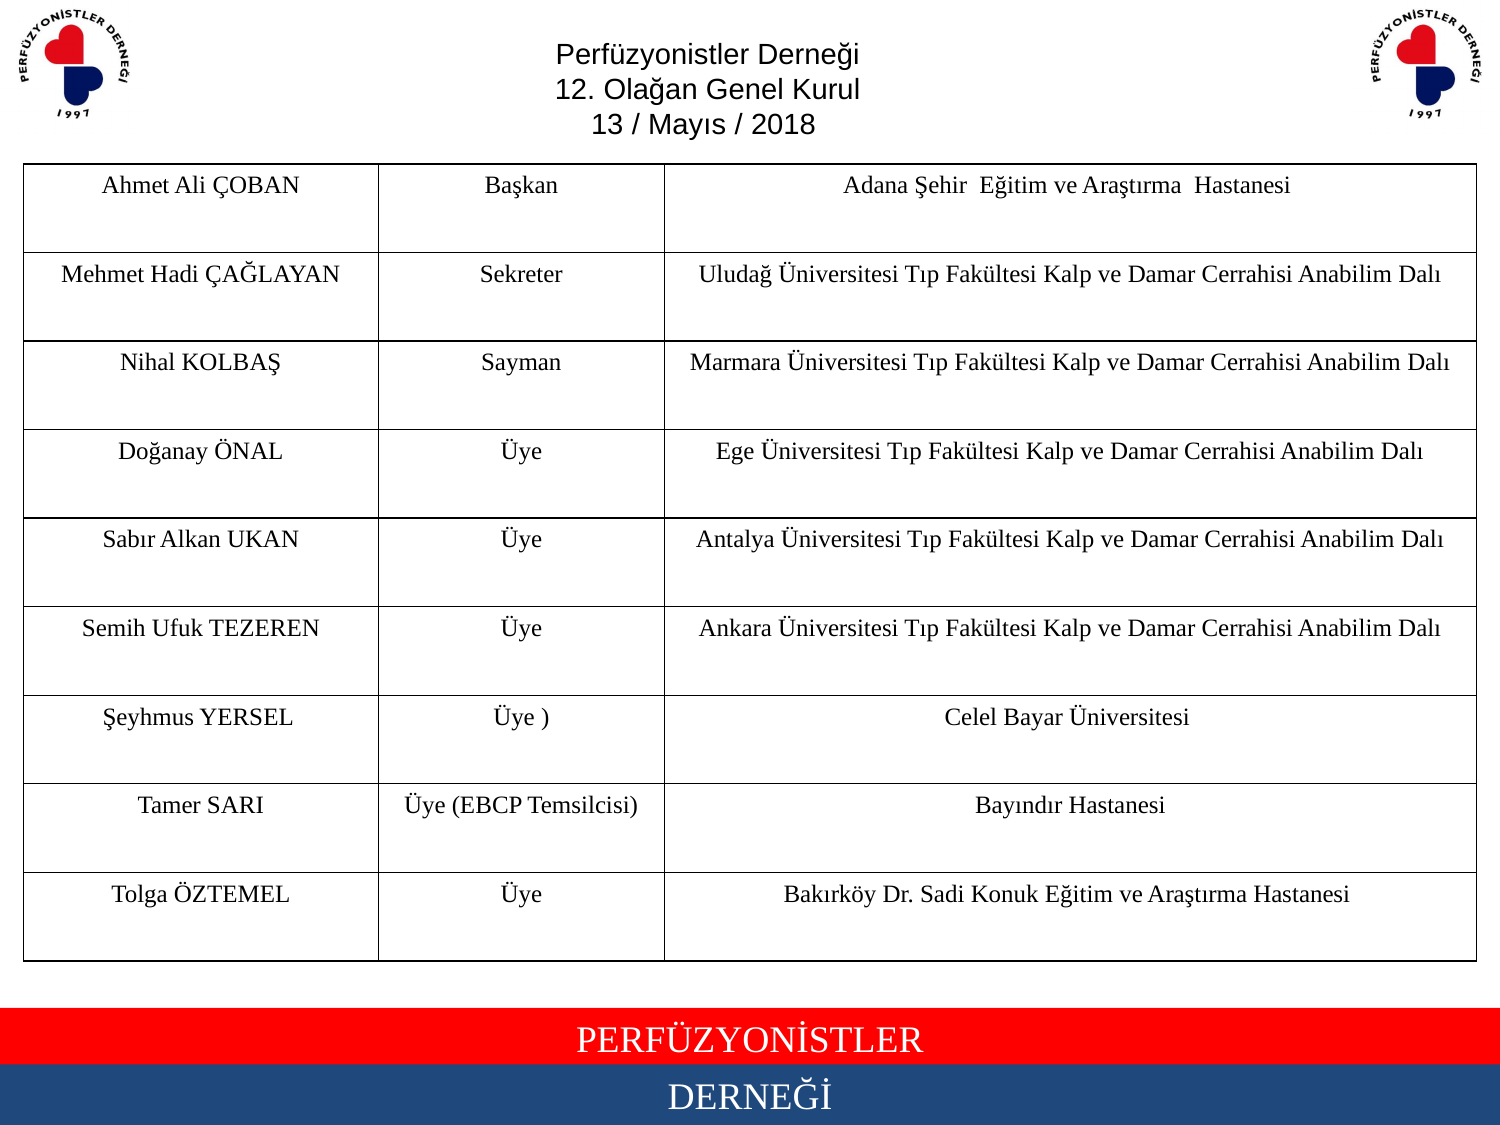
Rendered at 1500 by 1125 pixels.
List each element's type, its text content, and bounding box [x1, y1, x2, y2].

table_cell Üye [379, 873, 664, 960]
table_cell Sabır Alkan UKAN [24, 519, 378, 606]
table_cell Üye [379, 607, 664, 695]
table_cell Marmara Üniversitesi Tıp Fakültesi Kalp ve Damar Cerrahisi Anabilim Dalı [665, 342, 1476, 429]
table_cell Tamer SARI [24, 784, 378, 872]
text_box Perfüzyonistler Derneği 12. Olağan Genel Kurul 13 / Mayıs / 2018 [93, 28, 1323, 162]
table_cell Tolga ÖZTEMEL [24, 873, 378, 960]
table_cell Şeyhmus YERSEL [24, 696, 378, 783]
text_box PERFÜZYONİSTLER [0, 1007, 1500, 1064]
table_cell Celel Bayar Üniversitesi [665, 696, 1476, 783]
table_cell Nihal KOLBAŞ [24, 342, 378, 429]
table_cell Üye (EBCP Temsilcisi) [379, 784, 664, 872]
table_cell Semih Ufuk TEZEREN [24, 607, 378, 695]
table_header Başkan [379, 165, 664, 252]
table_cell Üye [379, 519, 664, 606]
table_cell Ankara Üniversitesi Tıp Fakültesi Kalp ve Damar Cerrahisi Anabilim Dalı [665, 607, 1476, 695]
picture [1352, 0, 1500, 135]
table_cell Üye [379, 430, 664, 517]
table_cell Bakırköy Dr. Sadi Konuk Eğitim ve Araştırma Hastanesi [665, 873, 1476, 960]
table_cell Üye ) [379, 696, 664, 783]
text_box DERNEĞİ [0, 1064, 1500, 1125]
table_cell Uludağ Üniversitesi Tıp Fakültesi Kalp ve Damar Cerrahisi Anabilim Dalı [665, 253, 1476, 340]
picture [0, 0, 148, 135]
table_cell Sayman [379, 342, 664, 429]
table_cell Antalya Üniversitesi Tıp Fakültesi Kalp ve Damar Cerrahisi Anabilim Dalı [665, 519, 1476, 606]
table_cell Ege Üniversitesi Tıp Fakültesi Kalp ve Damar Cerrahisi Anabilim Dalı [665, 430, 1476, 517]
table_cell Sekreter [379, 253, 664, 340]
table_cell Mehmet Hadi ÇAĞLAYAN [24, 253, 378, 340]
table_header Ahmet Ali ÇOBAN [24, 165, 378, 252]
table_header Adana Şehir Eğitim ve Araştırma Hastanesi [665, 165, 1476, 252]
table_cell Bayındır Hastanesi [665, 784, 1476, 872]
table_cell Doğanay ÖNAL [24, 430, 378, 517]
